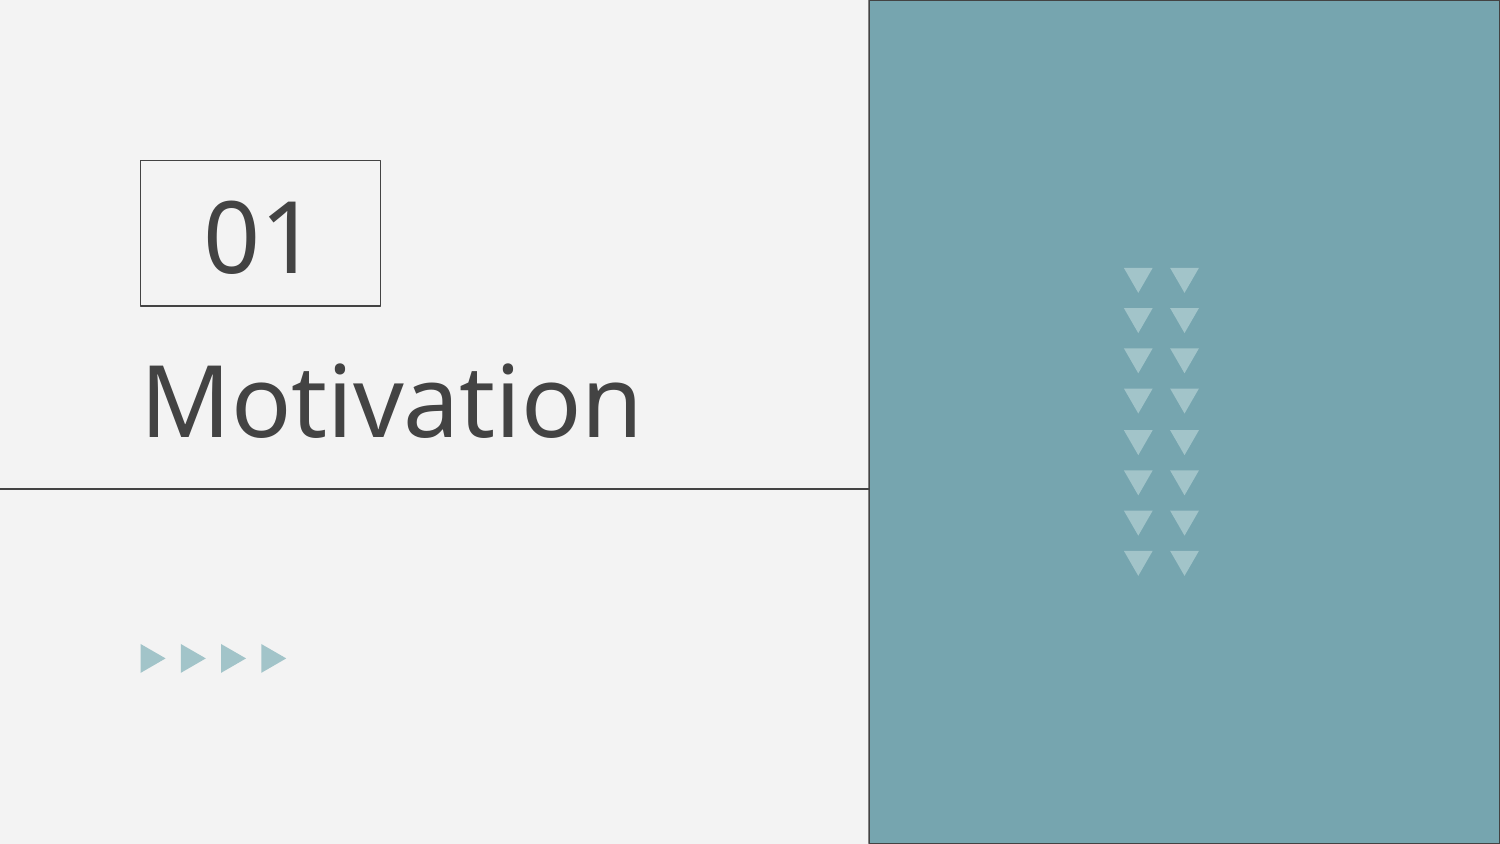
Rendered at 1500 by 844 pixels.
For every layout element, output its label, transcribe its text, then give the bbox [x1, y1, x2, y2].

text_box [140, 643, 287, 674]
title 01 [140, 160, 381, 307]
title Motivation [125, 321, 828, 473]
